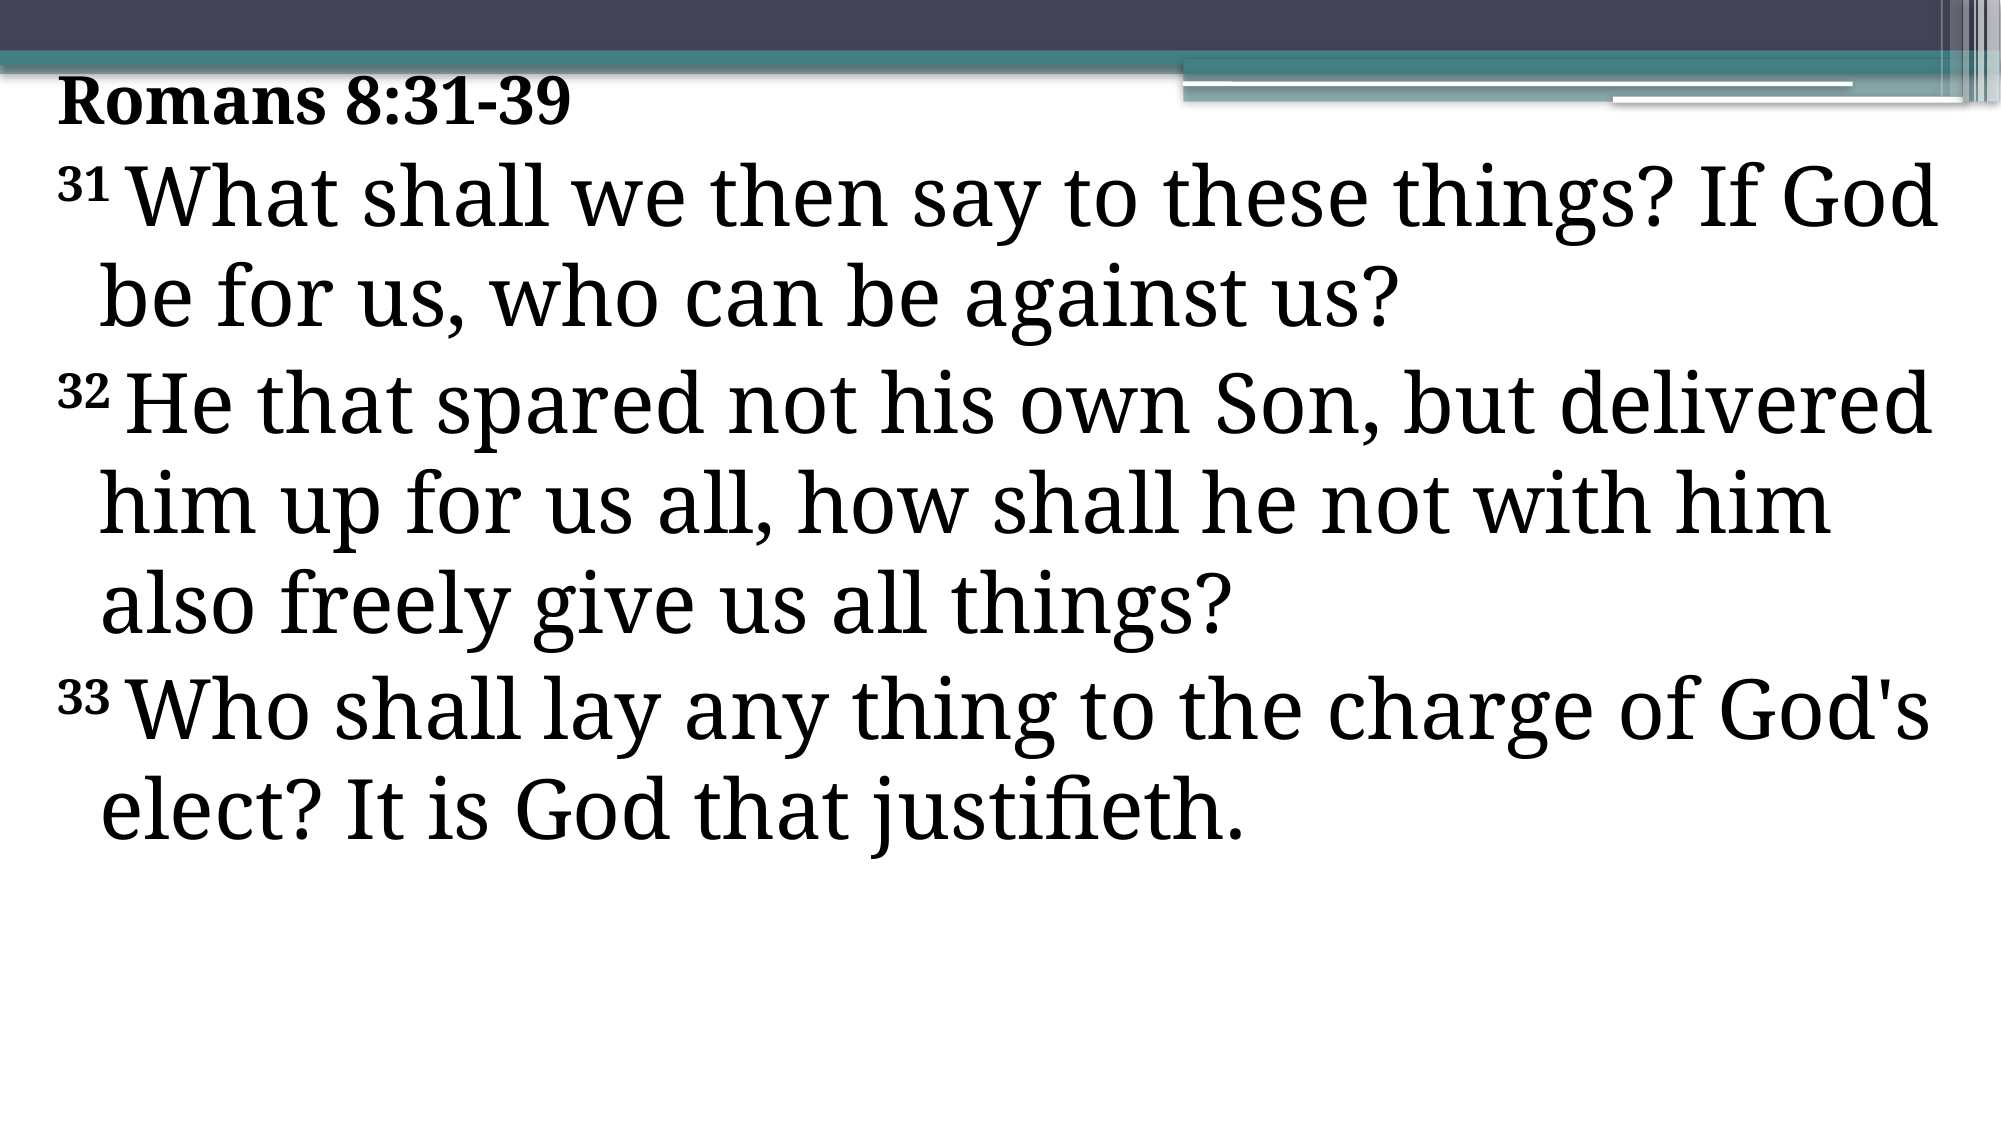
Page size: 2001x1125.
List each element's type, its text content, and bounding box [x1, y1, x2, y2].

list Romans 8:31-39 31 What shall we then say to these things? If God be for us, who can be against us? 32 He that spared not his own Son, but delivered him up for us all, how shall he not with him also freely give us all things? 33 Who shall lay any thing to the charge of God's elect? It is God that justifieth. [24, 50, 1975, 954]
